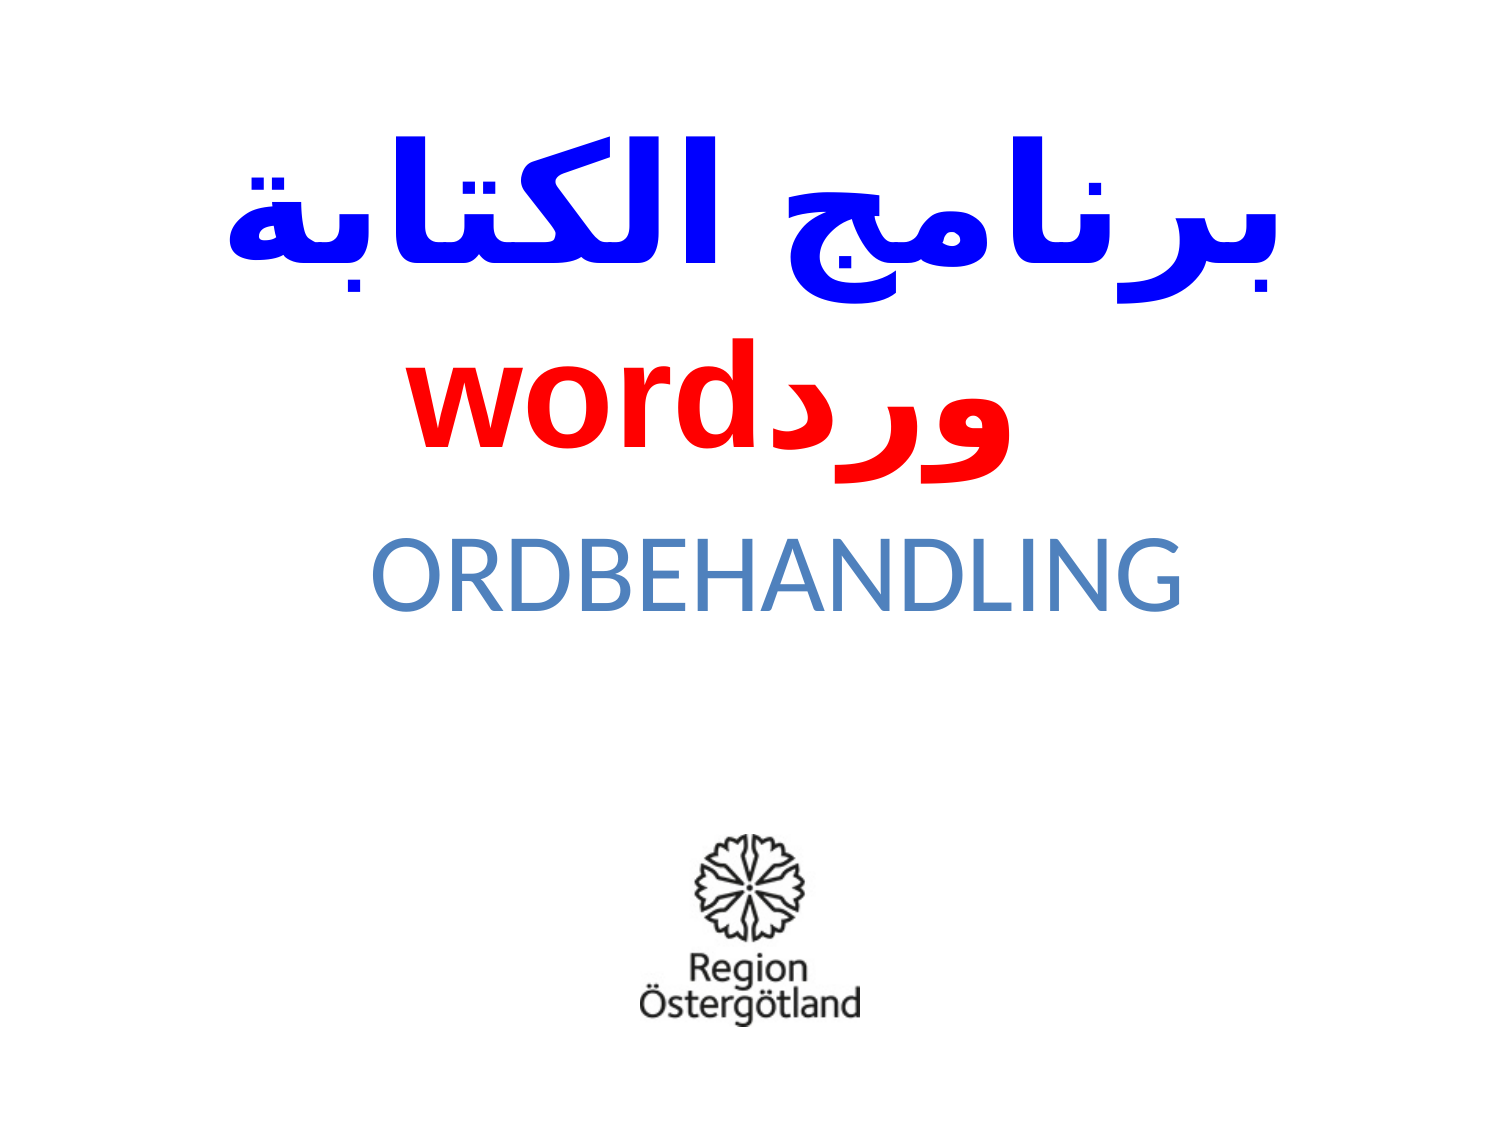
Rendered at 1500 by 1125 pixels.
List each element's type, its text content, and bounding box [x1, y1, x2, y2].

text_box برنامج الكتابة wordورد [5, 89, 1500, 485]
picture [640, 833, 860, 1027]
title ORDBEHANDLING [233, 493, 1246, 639]
